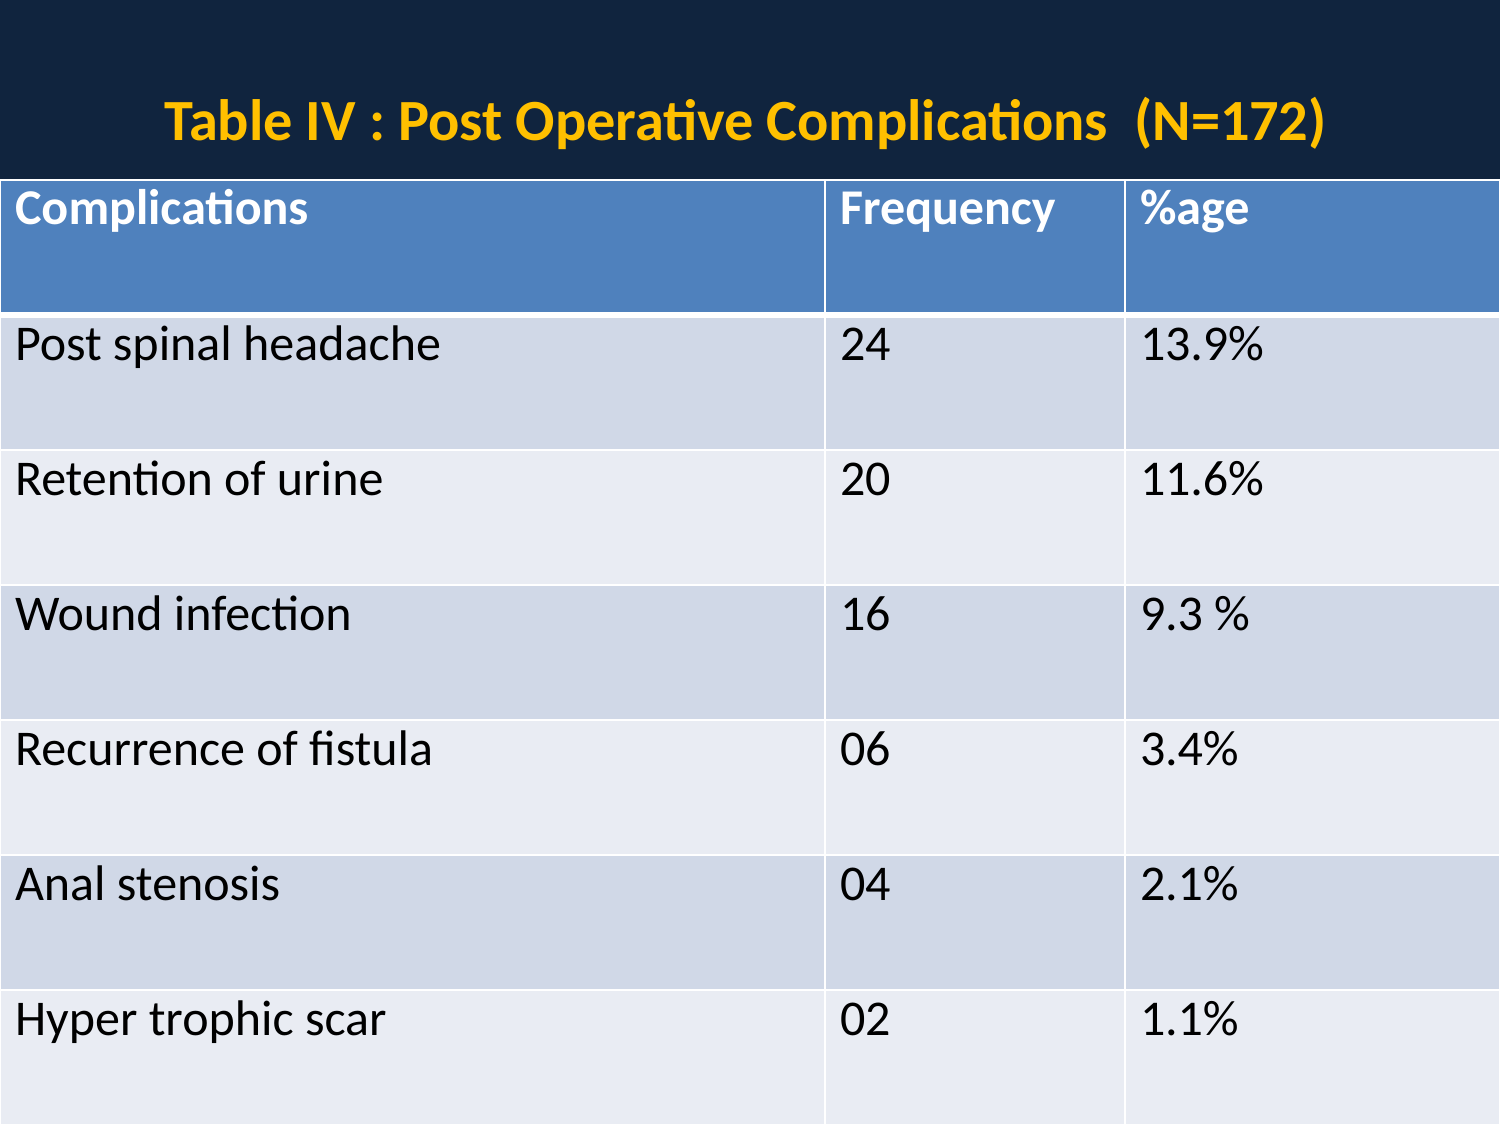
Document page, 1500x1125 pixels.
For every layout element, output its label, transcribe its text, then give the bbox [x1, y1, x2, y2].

table_cell 16 [826, 586, 1124, 719]
table_cell 11.6% [1126, 451, 1499, 584]
table_cell Post spinal headache [1, 318, 824, 449]
table_cell 13.9% [1126, 318, 1499, 449]
table_header %age [1126, 181, 1499, 312]
table_header Complications [1, 181, 824, 312]
table_cell 1.1% [1126, 991, 1499, 1124]
table_cell Hyper trophic scar [1, 991, 824, 1124]
table_cell 3.4% [1126, 721, 1499, 854]
table_cell 9.3 % [1126, 586, 1499, 719]
table_cell 20 [826, 451, 1124, 584]
table_cell 24 [826, 318, 1124, 449]
table_cell Wound infection [1, 586, 824, 719]
table_cell 06 [826, 721, 1124, 854]
text_box Table IV : Post Operative Complications (N=172) [150, 75, 1450, 160]
table_cell Recurrence of fistula [1, 721, 824, 854]
table_cell 2.1% [1126, 856, 1499, 989]
table_cell Retention of urine [1, 451, 824, 584]
table_header Frequency [826, 181, 1124, 312]
table_cell 04 [826, 856, 1124, 989]
table_cell Anal stenosis [1, 856, 824, 989]
table_cell 02 [826, 991, 1124, 1124]
